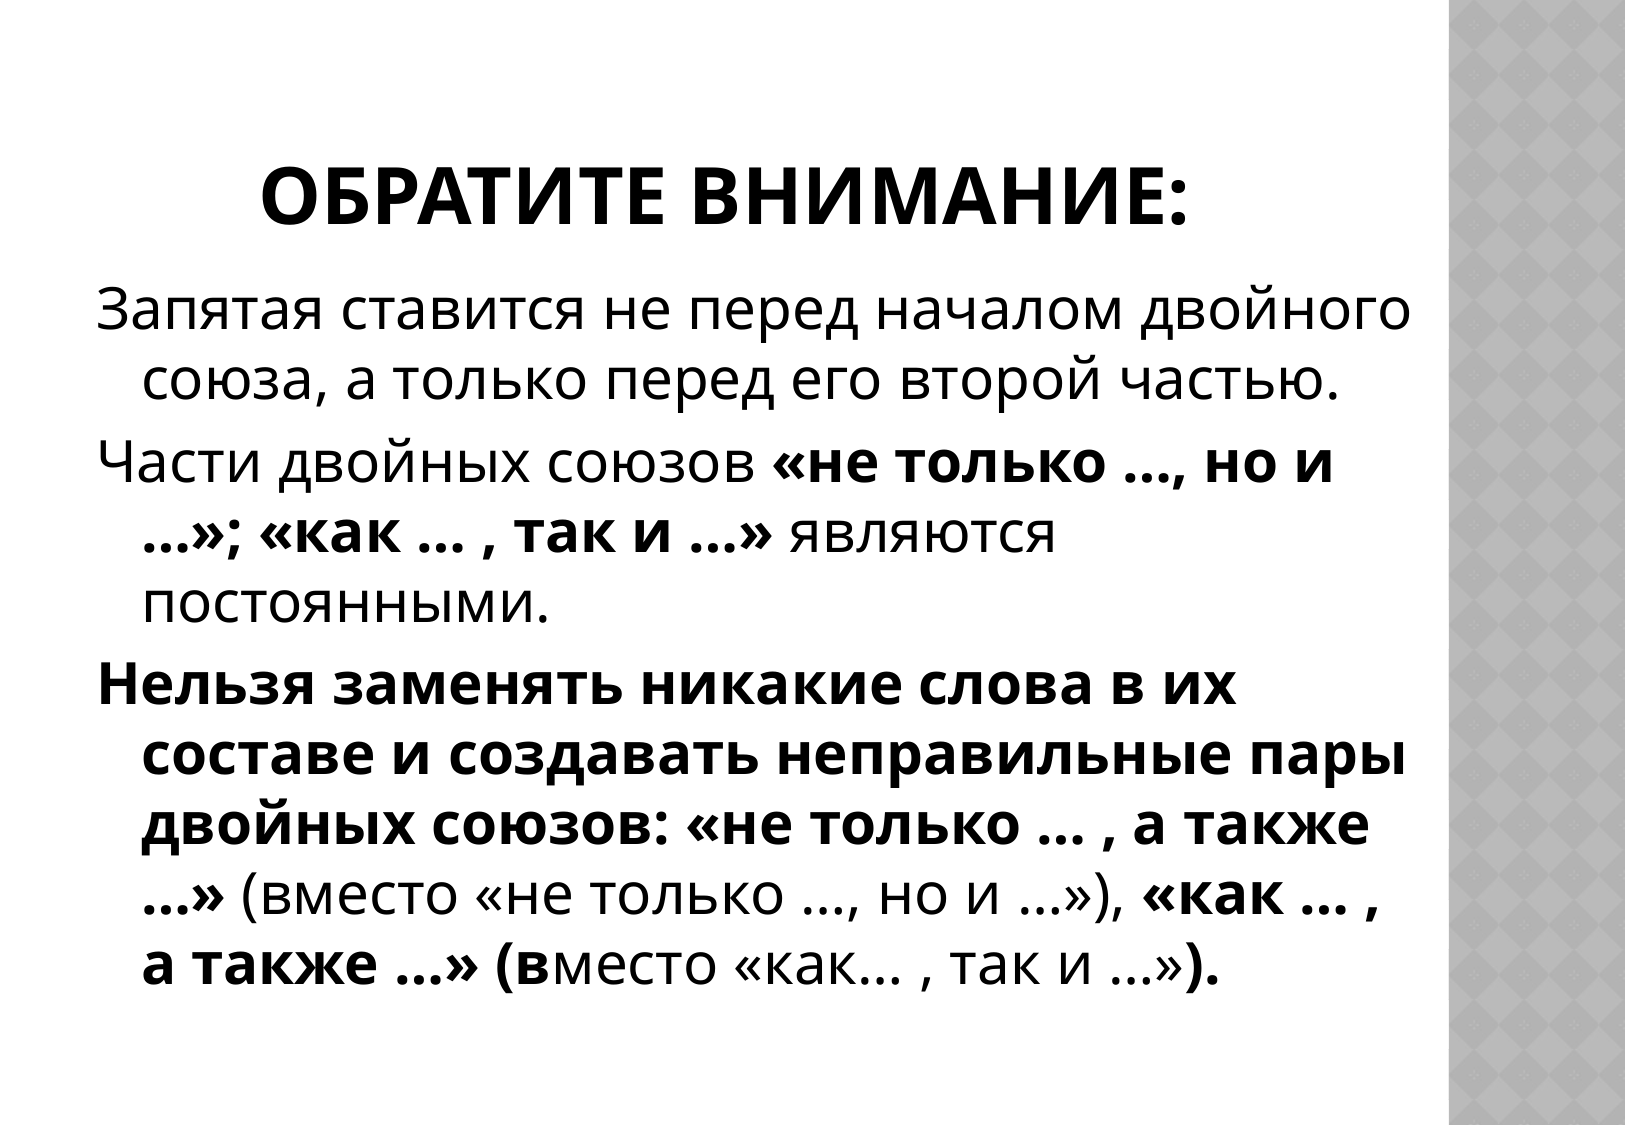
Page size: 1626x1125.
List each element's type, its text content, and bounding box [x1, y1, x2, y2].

list Запятая ставится не перед началом двойного союза, а только перед его второй частью. Части двойных союзов «не только …, но и …»; «как … , так и …» являются постоянными. Нельзя заменять никакие слова в их составе и создавать неправильные пары двойных союзов: «не только … , а также …» (вместо «не только …, но и …»), «как … , а также …» (вместо «как… , так и …»). [80, 263, 1434, 1060]
title Обратите внимание: [81, 52, 1368, 240]
